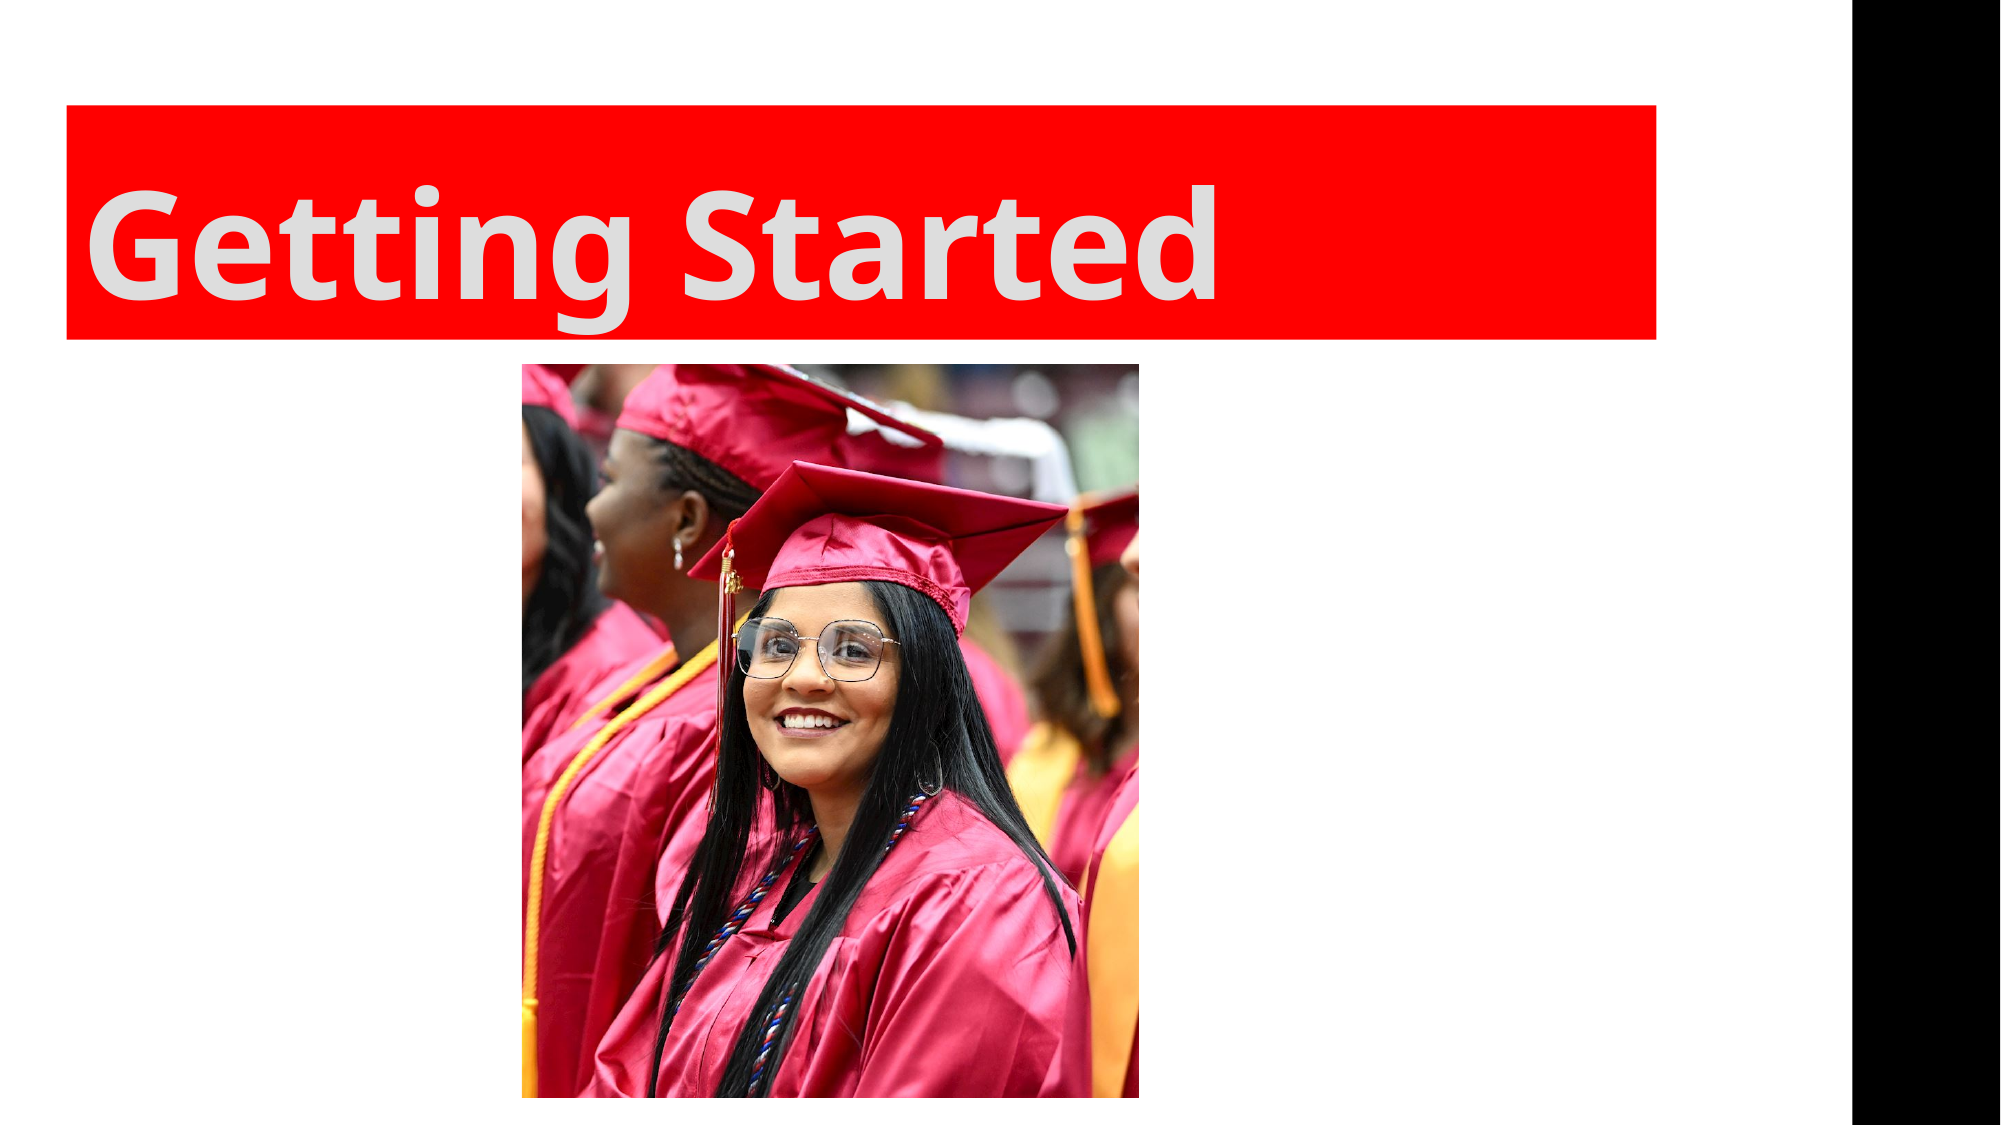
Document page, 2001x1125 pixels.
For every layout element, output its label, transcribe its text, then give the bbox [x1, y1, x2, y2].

picture [521, 363, 1140, 1098]
title Getting Started [66, 105, 1657, 340]
